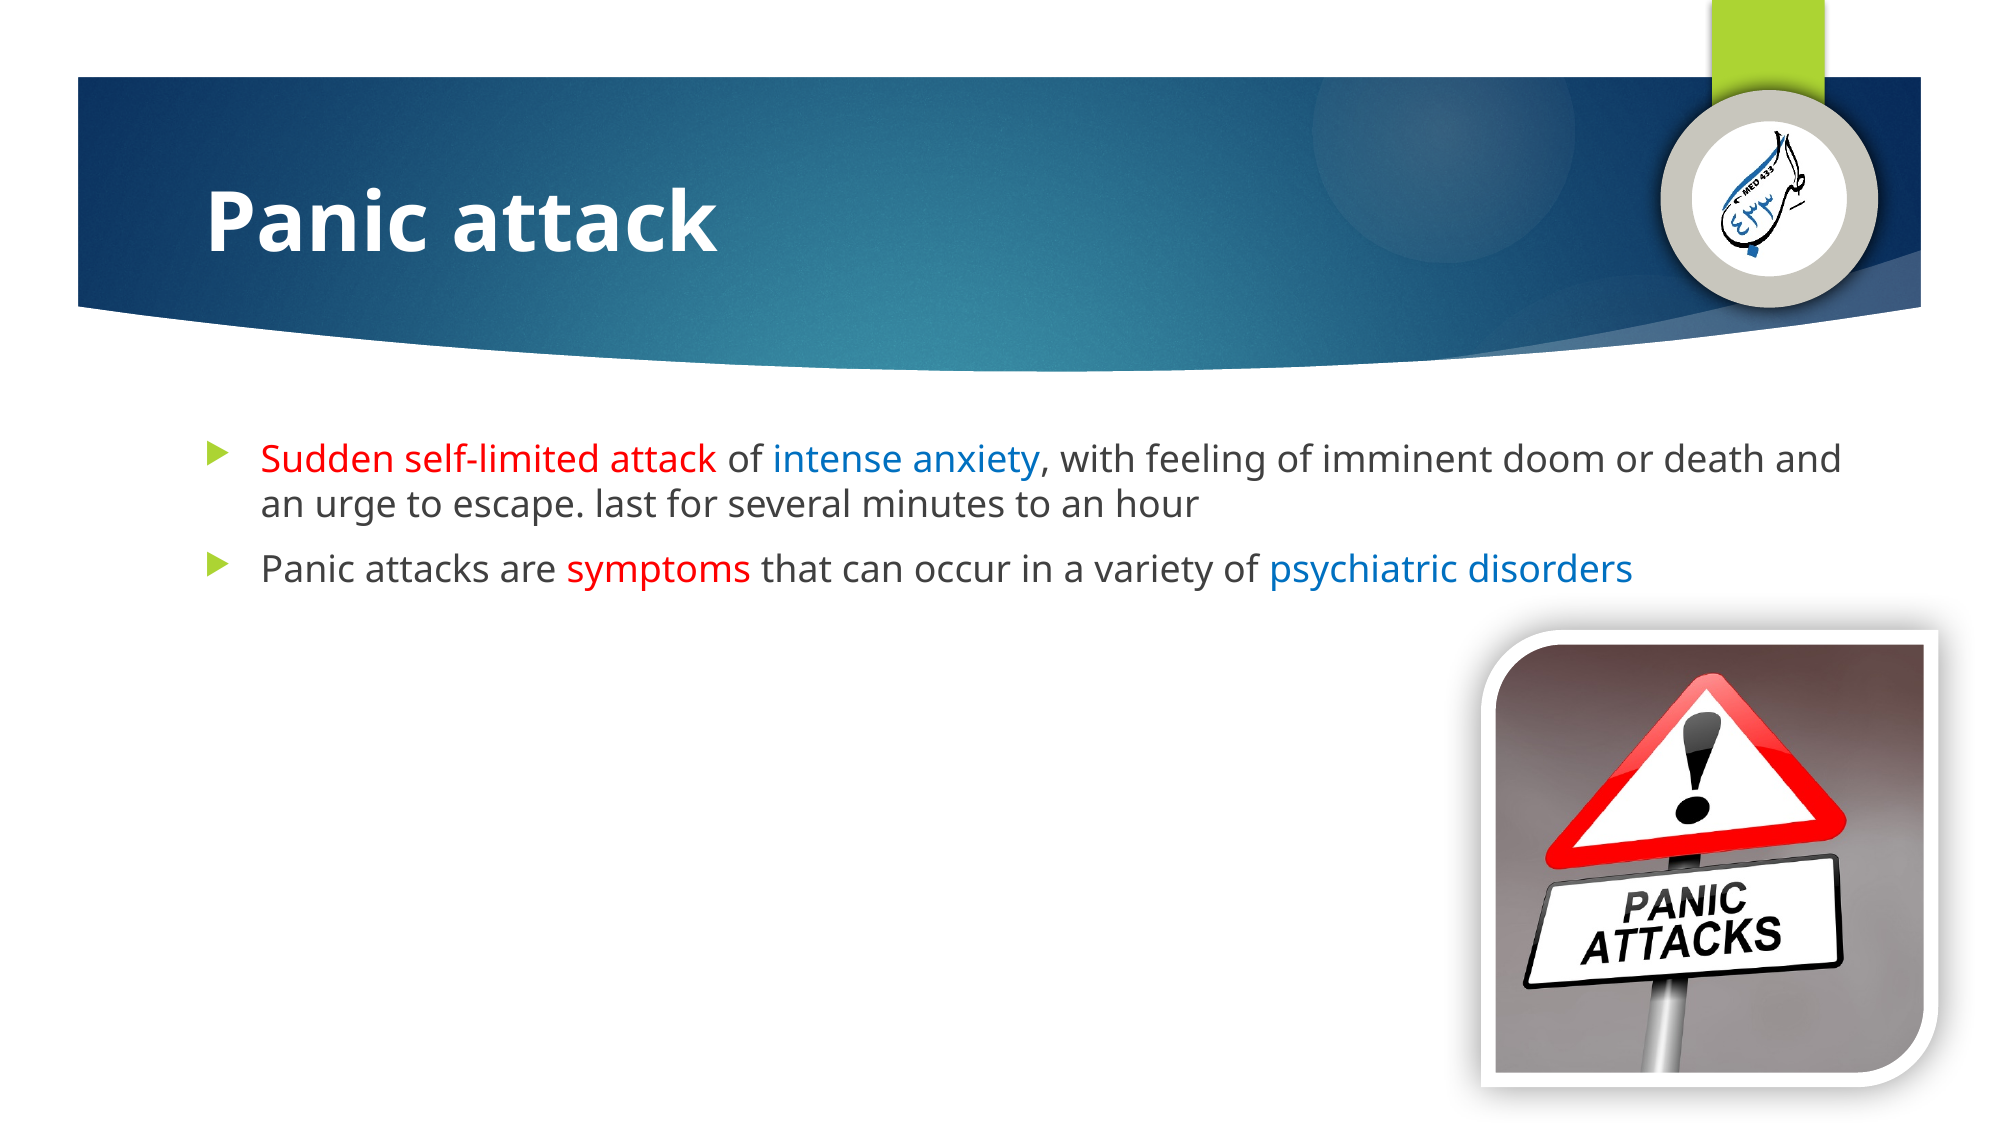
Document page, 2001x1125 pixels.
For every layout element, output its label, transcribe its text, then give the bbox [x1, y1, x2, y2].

list Sudden self-limited attack of intense anxiety, with feeling of imminent doom or death and an urge to escape. last for several minutes to an hour Panic attacks are symptoms that can occur in a variety of psychiatric disorders [189, 427, 1863, 988]
picture [1488, 636, 1932, 1081]
picture [1675, 105, 1863, 293]
title Panic attack [189, 159, 1627, 276]
